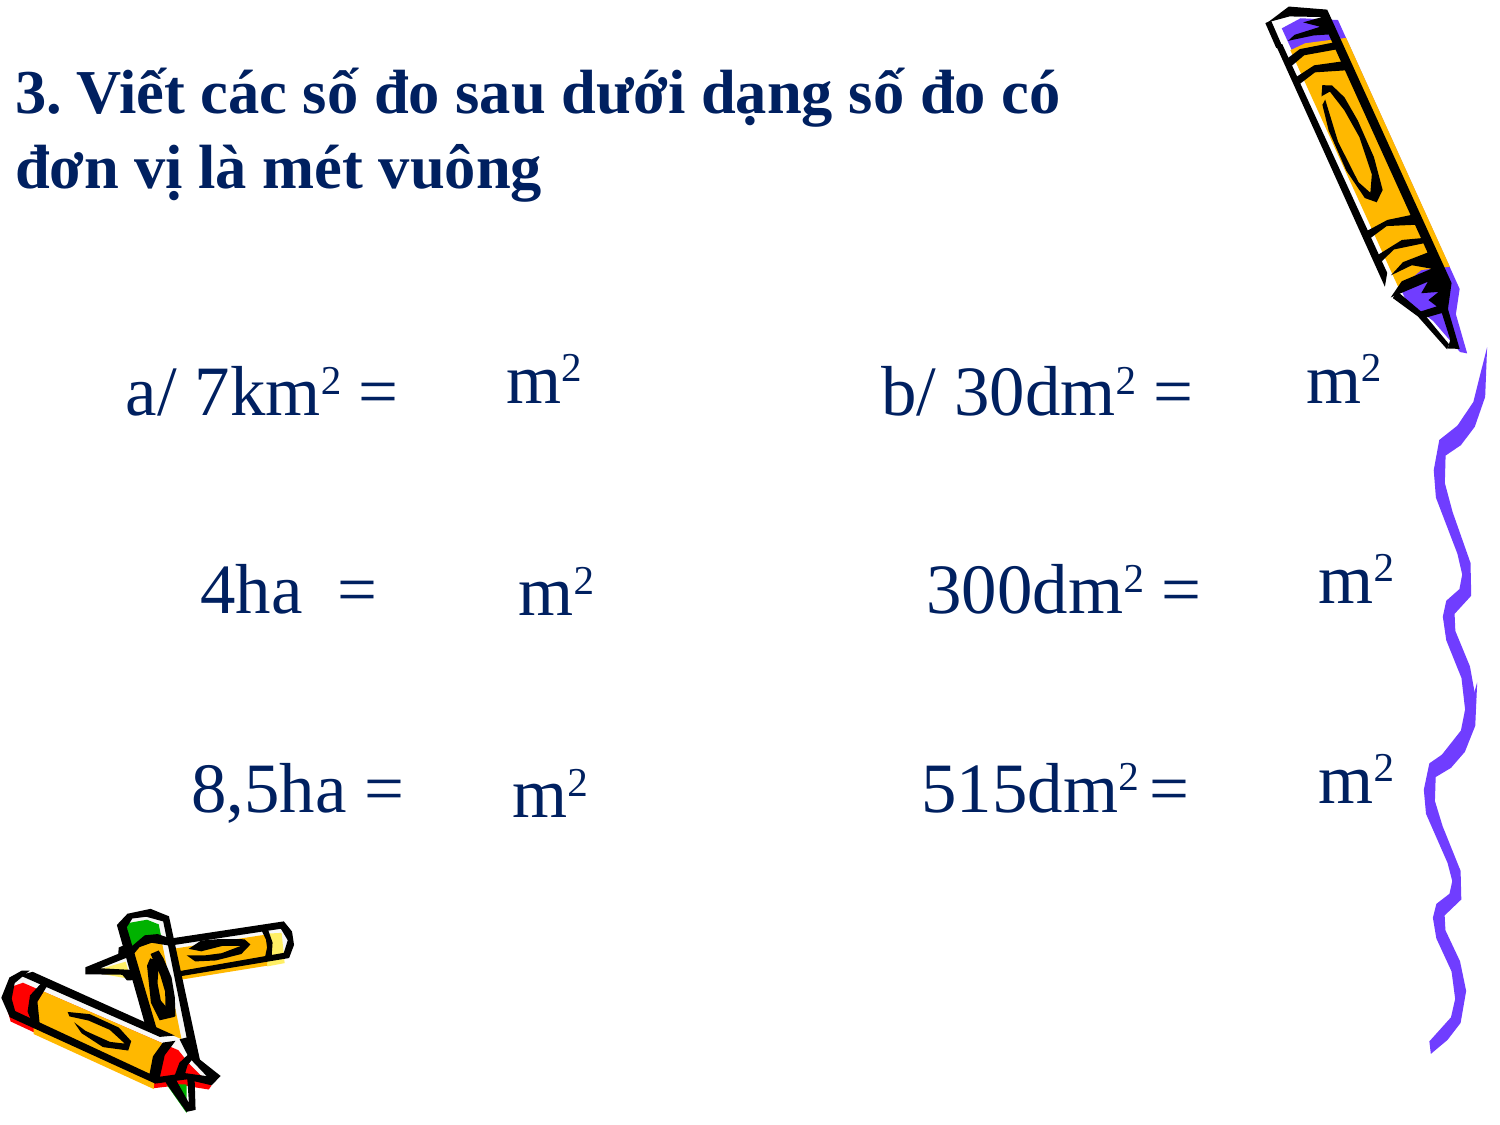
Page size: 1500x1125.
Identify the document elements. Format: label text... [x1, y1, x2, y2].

text_box m2 [300, 324, 788, 425]
text_box m2 [306, 739, 794, 840]
text_box m2 [1212, 525, 1500, 625]
text_box m2 [312, 537, 800, 638]
text_box m2 [1199, 324, 1488, 425]
text_box b/ 30dm2 = 300dm2 = 515dm2 = [762, 337, 1313, 738]
title 3. Viết các số đo sau dưới dạng số đo có đơn vị là mét vuông [0, 20, 1350, 233]
text_box m2 [1212, 725, 1500, 825]
text_box a/ 7km2 = 4ha = 8,5ha = [62, 337, 463, 750]
